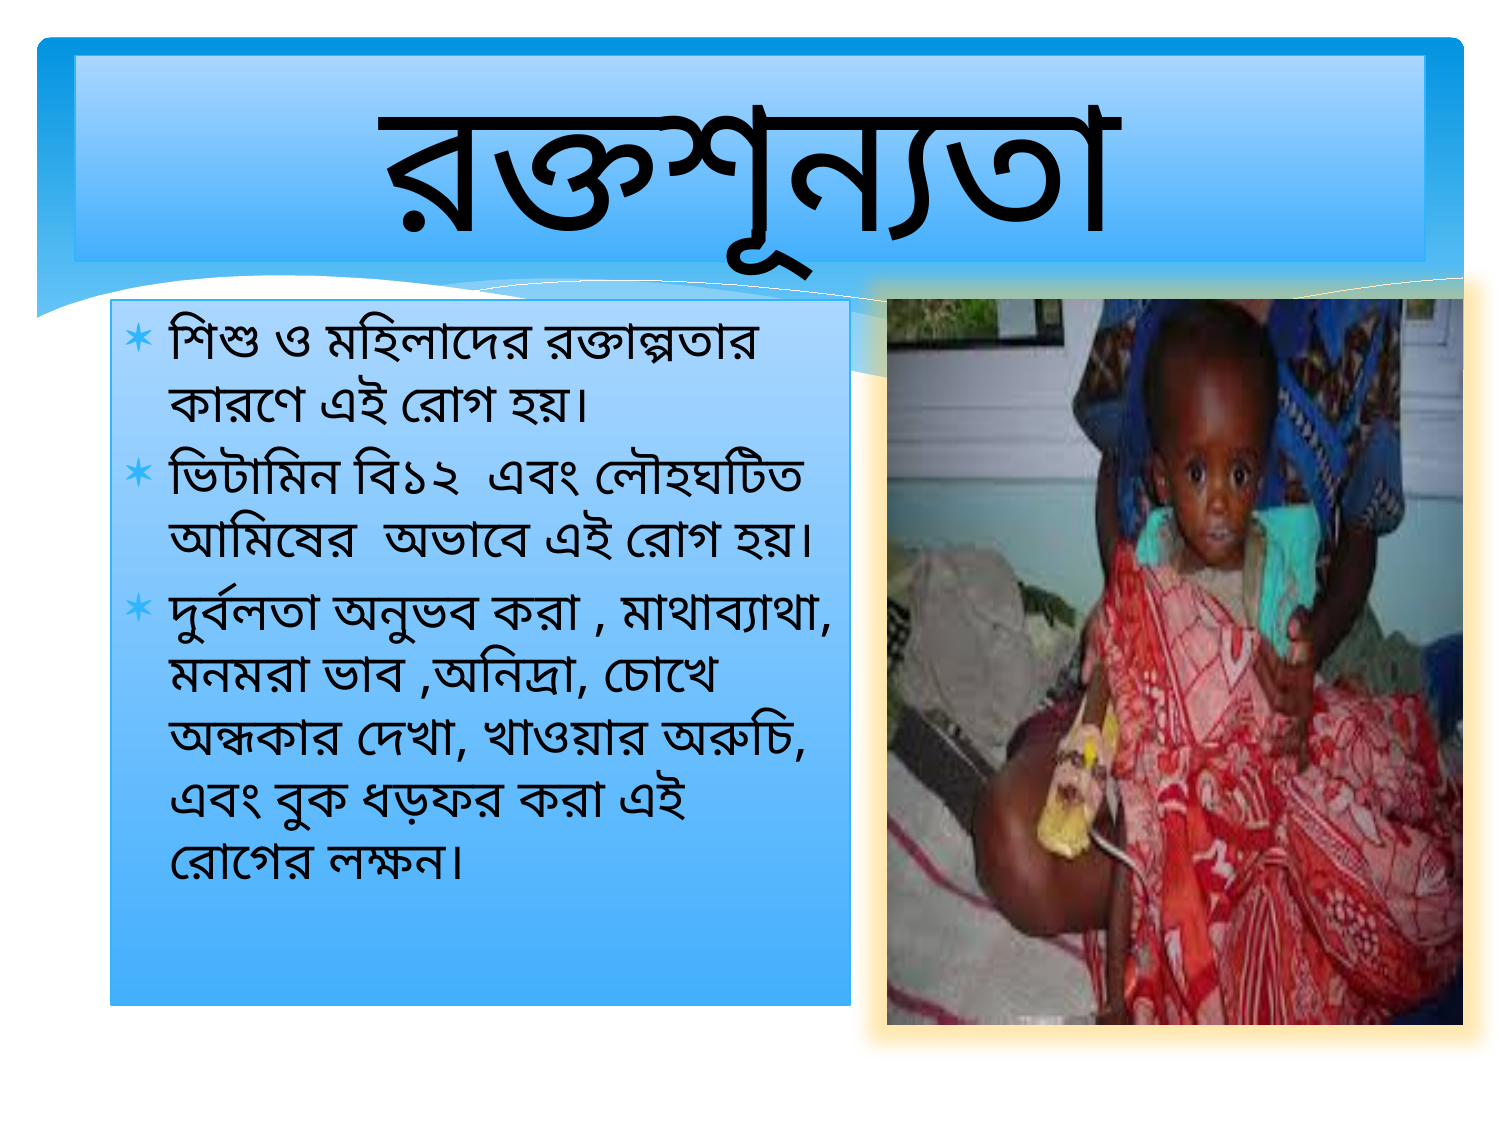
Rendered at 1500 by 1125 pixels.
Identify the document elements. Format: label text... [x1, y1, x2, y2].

title রক্তশূন্যতা [74, 55, 1426, 262]
list শিশু ও মহিলাদের রক্তাল্পতার কারণে এই রোগ হয়। ভিটামিন বি১২ এবং লৌহঘটিত আমিষের অভাবে এই রোগ হয়। দুর্বলতা অনুভব করা , মাথাব্যাথা, মনমরা ভাব ,অনিদ্রা, চোখে অন্ধকার দেখা, খাওয়ার অরুচি, এবং বুক ধড়ফর করা এই রোগের লক্ষন। [110, 299, 851, 1006]
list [887, 299, 1463, 1026]
